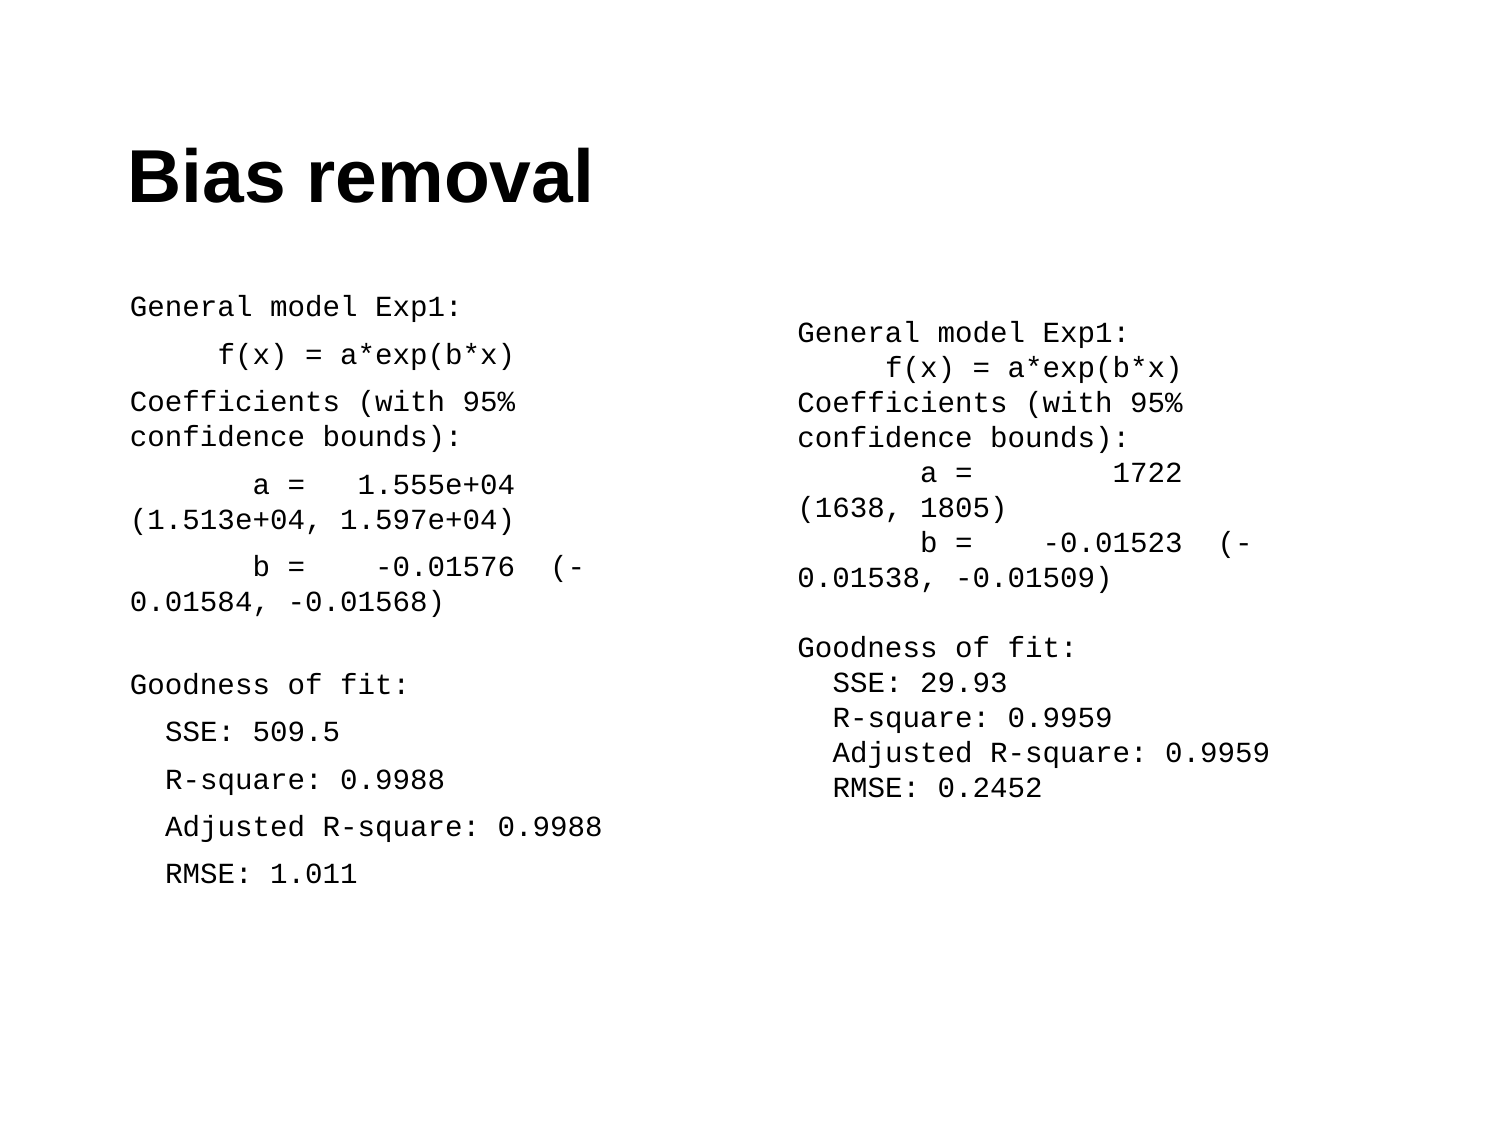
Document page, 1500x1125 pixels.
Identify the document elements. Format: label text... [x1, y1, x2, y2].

title Bias removal [75, 45, 1425, 233]
text_box General model Exp1: f(x) = a*exp(b*x) Coefficients (with 95% confidence bounds): a = 1722 (1638, 1805) b = -0.01523 (-0.01538, -0.01509) Goodness of fit: SSE: 29.93 R-square: 0.9959 Adjusted R-square: 0.9959 RMSE: 0.2452 [782, 298, 1383, 374]
text_box General model Exp1: f(x) = a*exp(b*x) Coefficients (with 95% confidence bounds): a = 1.555e+04 (1.513e+04, 1.597e+04) b = -0.01576 (-0.01584, -0.01568) Goodness of fit: SSE: 509.5 R-square: 0.9988 Adjusted R-square: 0.9988 RMSE: 1.011 [114, 272, 715, 348]
